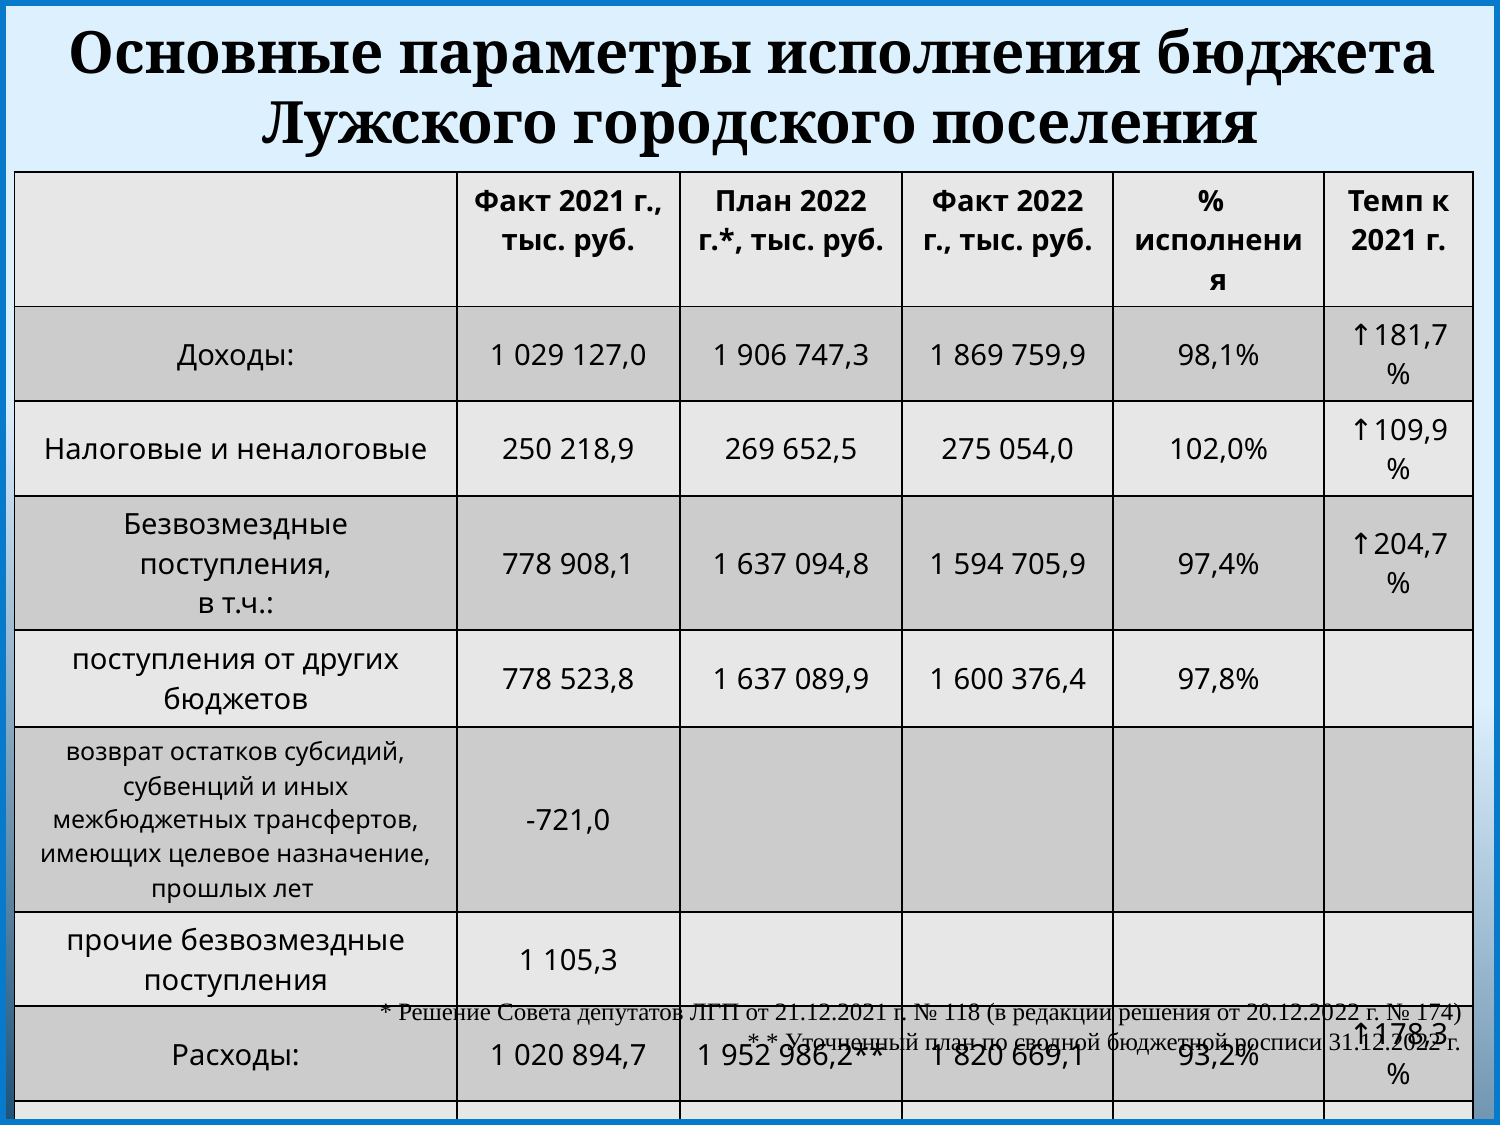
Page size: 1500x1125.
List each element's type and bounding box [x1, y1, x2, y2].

text_box [0, 0, 1500, 1125]
